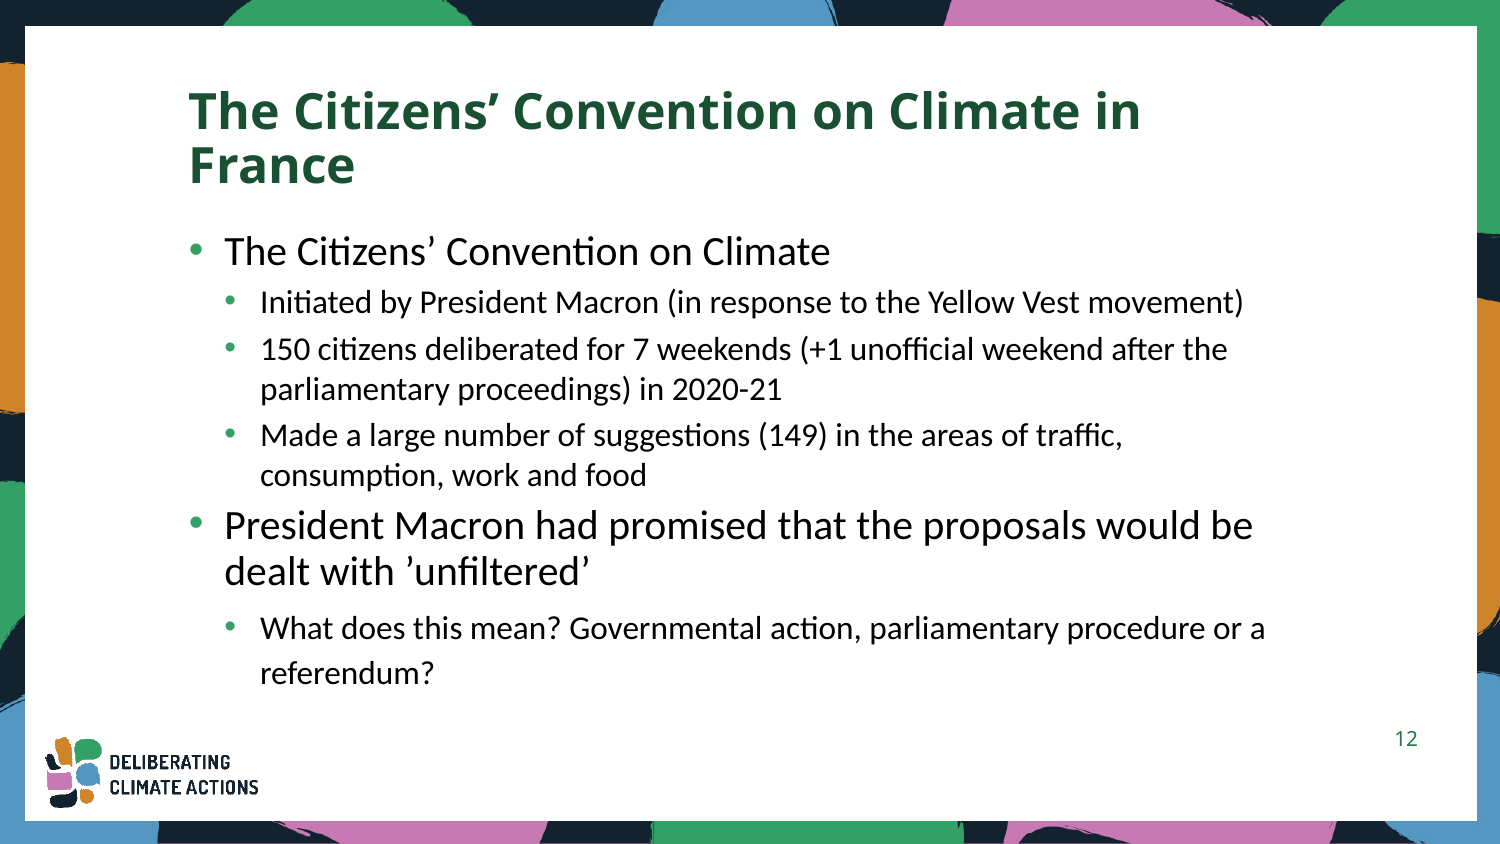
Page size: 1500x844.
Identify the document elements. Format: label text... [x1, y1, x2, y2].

slide_number 12 [1378, 712, 1435, 754]
title The Citizens’ Convention on Climate in France [189, 85, 1311, 216]
list The Citizens’ Convention on Climate Initiated by President Macron (in response to the Yellow Vest movement) 150 citizens deliberated for 7 weekends (+1 unofficial weekend after the parliamentary proceedings) in 2020-21 Made a large number of suggestions (149) in the areas of traffic, consumption, work and food President Macron had promised that the proposals would be dealt with ’unfiltered’ What does this mean? Governmental action, parliamentary procedure or a referendum? [189, 227, 1311, 734]
picture [0, 0, 1500, 844]
